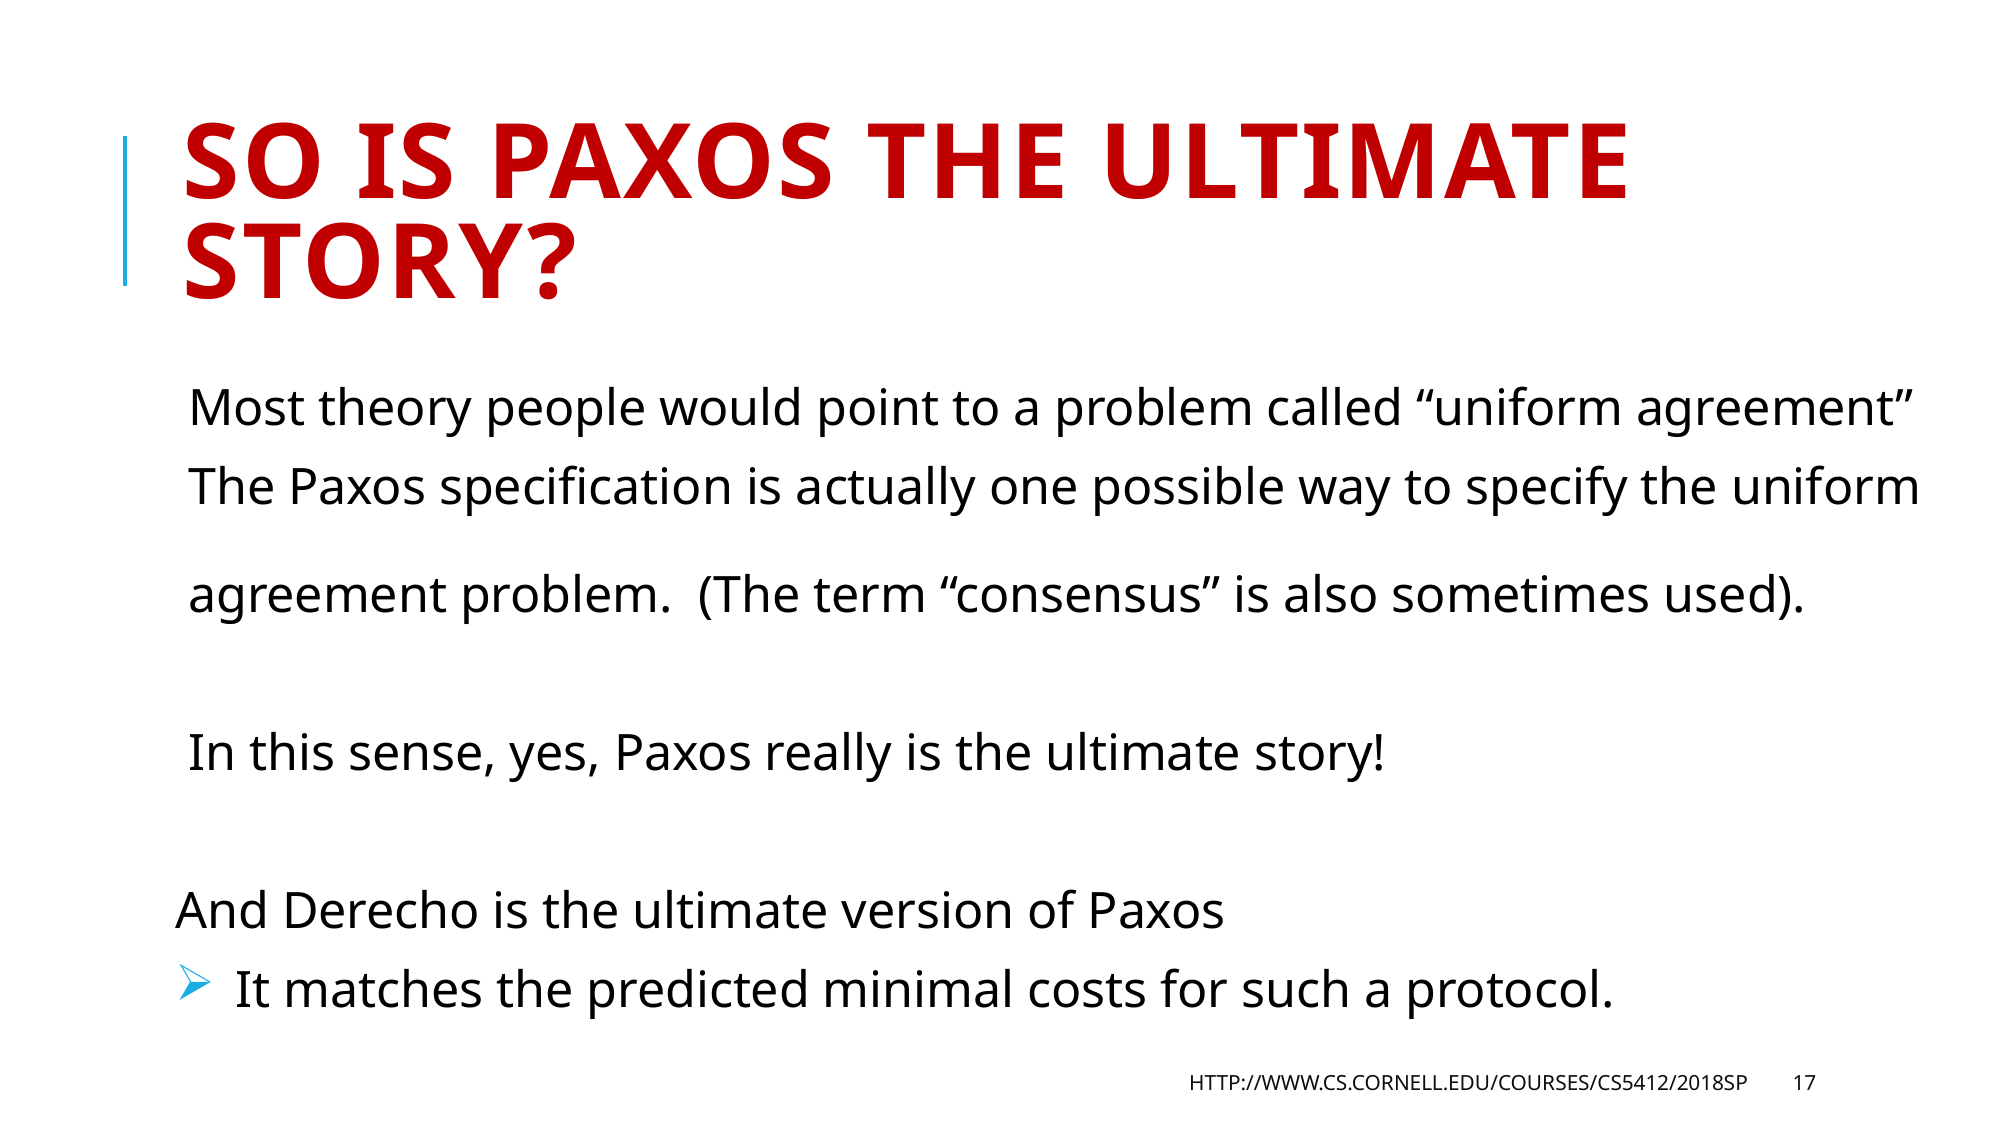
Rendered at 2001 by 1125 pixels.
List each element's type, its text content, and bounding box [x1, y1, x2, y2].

slide_number 17 [1777, 1061, 1938, 1107]
title So is Paxos the ultimate story? [168, 96, 1938, 342]
footer http://www.cs.cornell.edu/courses/cs5412/2018sp [794, 1061, 1763, 1107]
list Most theory people would point to a problem called “uniform agreement” The Paxos specification is actually one possible way to specify the uniform agreement problem. (The term “consensus” is also sometimes used). In this sense, yes, Paxos really is the ultimate story! And Derecho is the ultimate version of Paxos It matches the predicted minimal costs for such a protocol. [168, 375, 1938, 1035]
